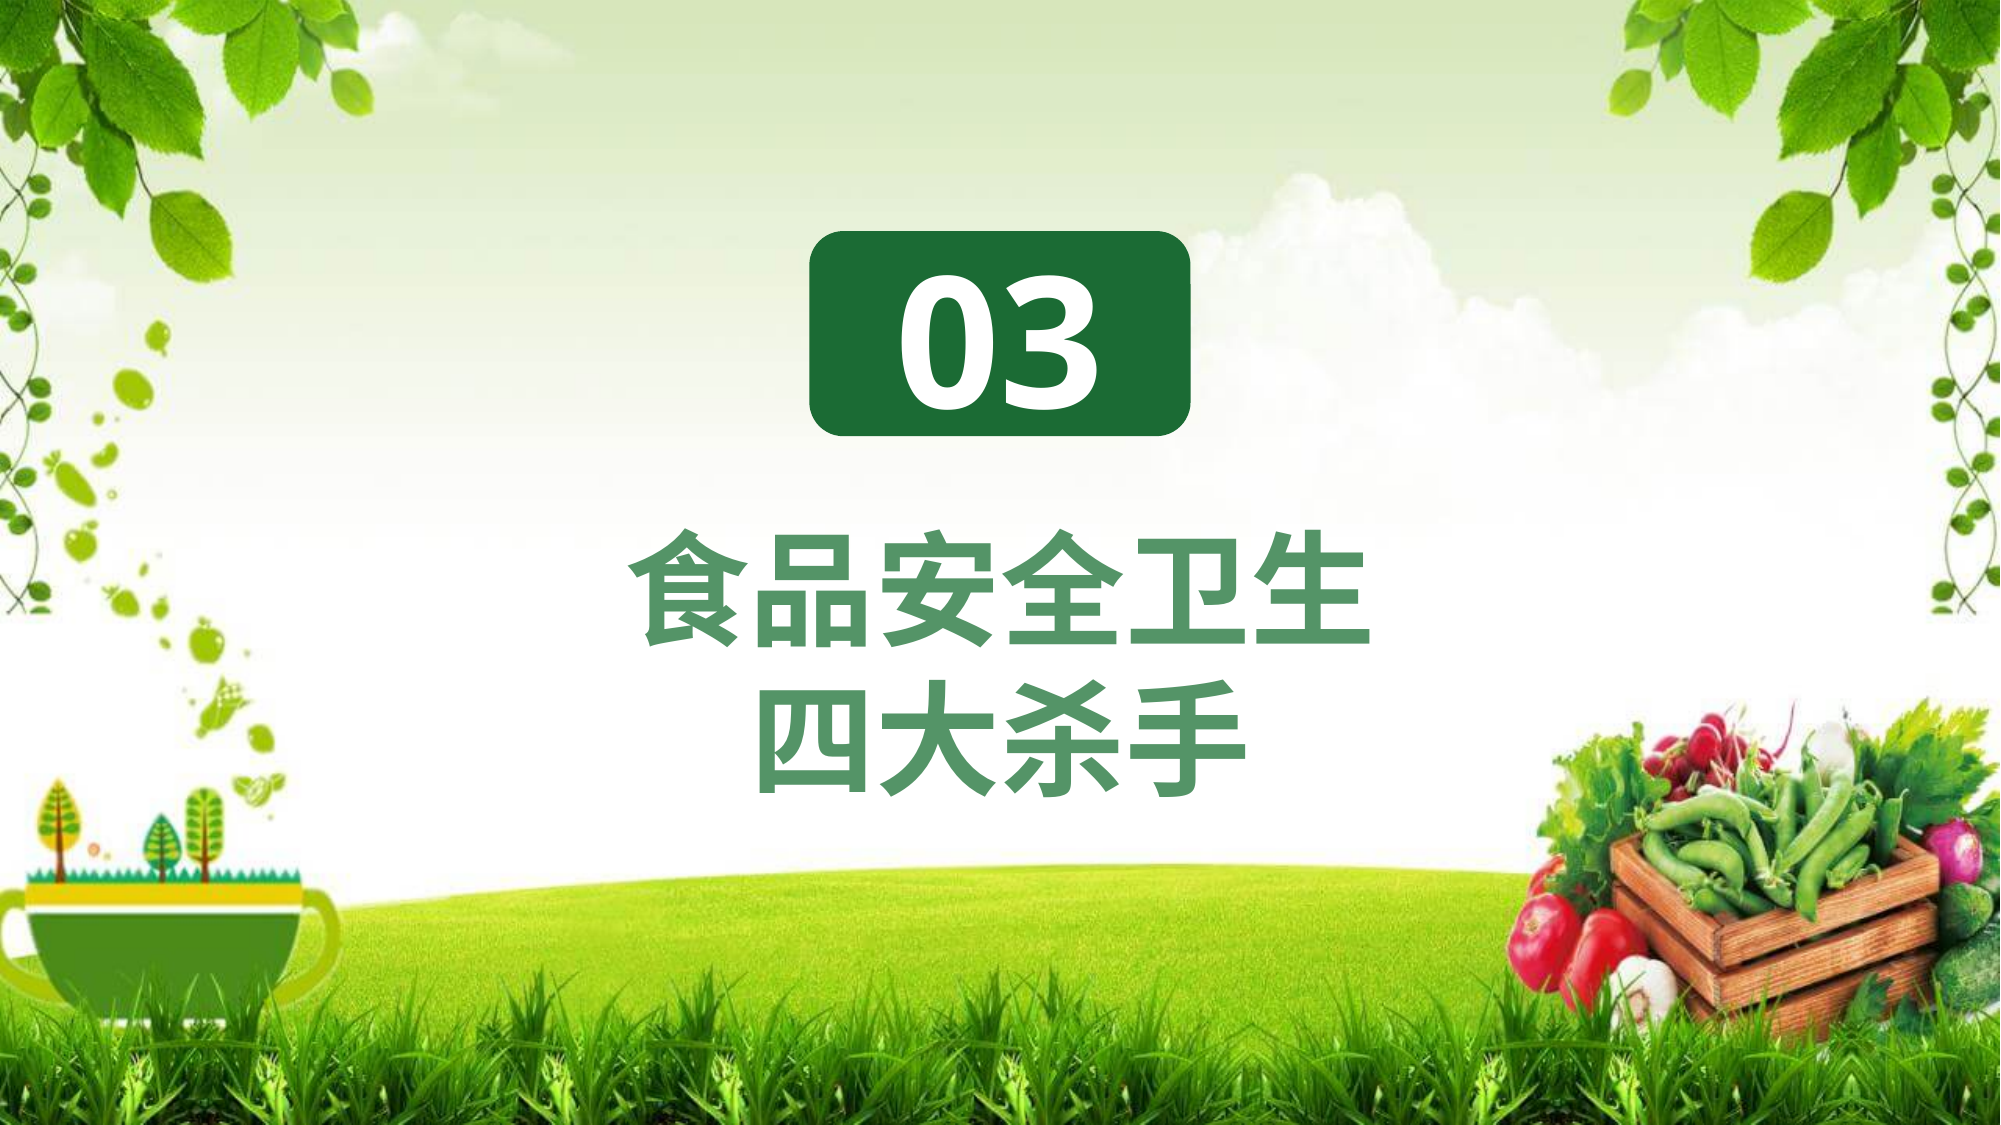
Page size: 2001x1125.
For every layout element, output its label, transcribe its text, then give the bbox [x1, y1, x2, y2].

text_box 03 [850, 218, 1149, 453]
text_box 食品安全卫生 四大杀手 [419, 503, 1581, 977]
picture [0, 0, 2000, 1125]
